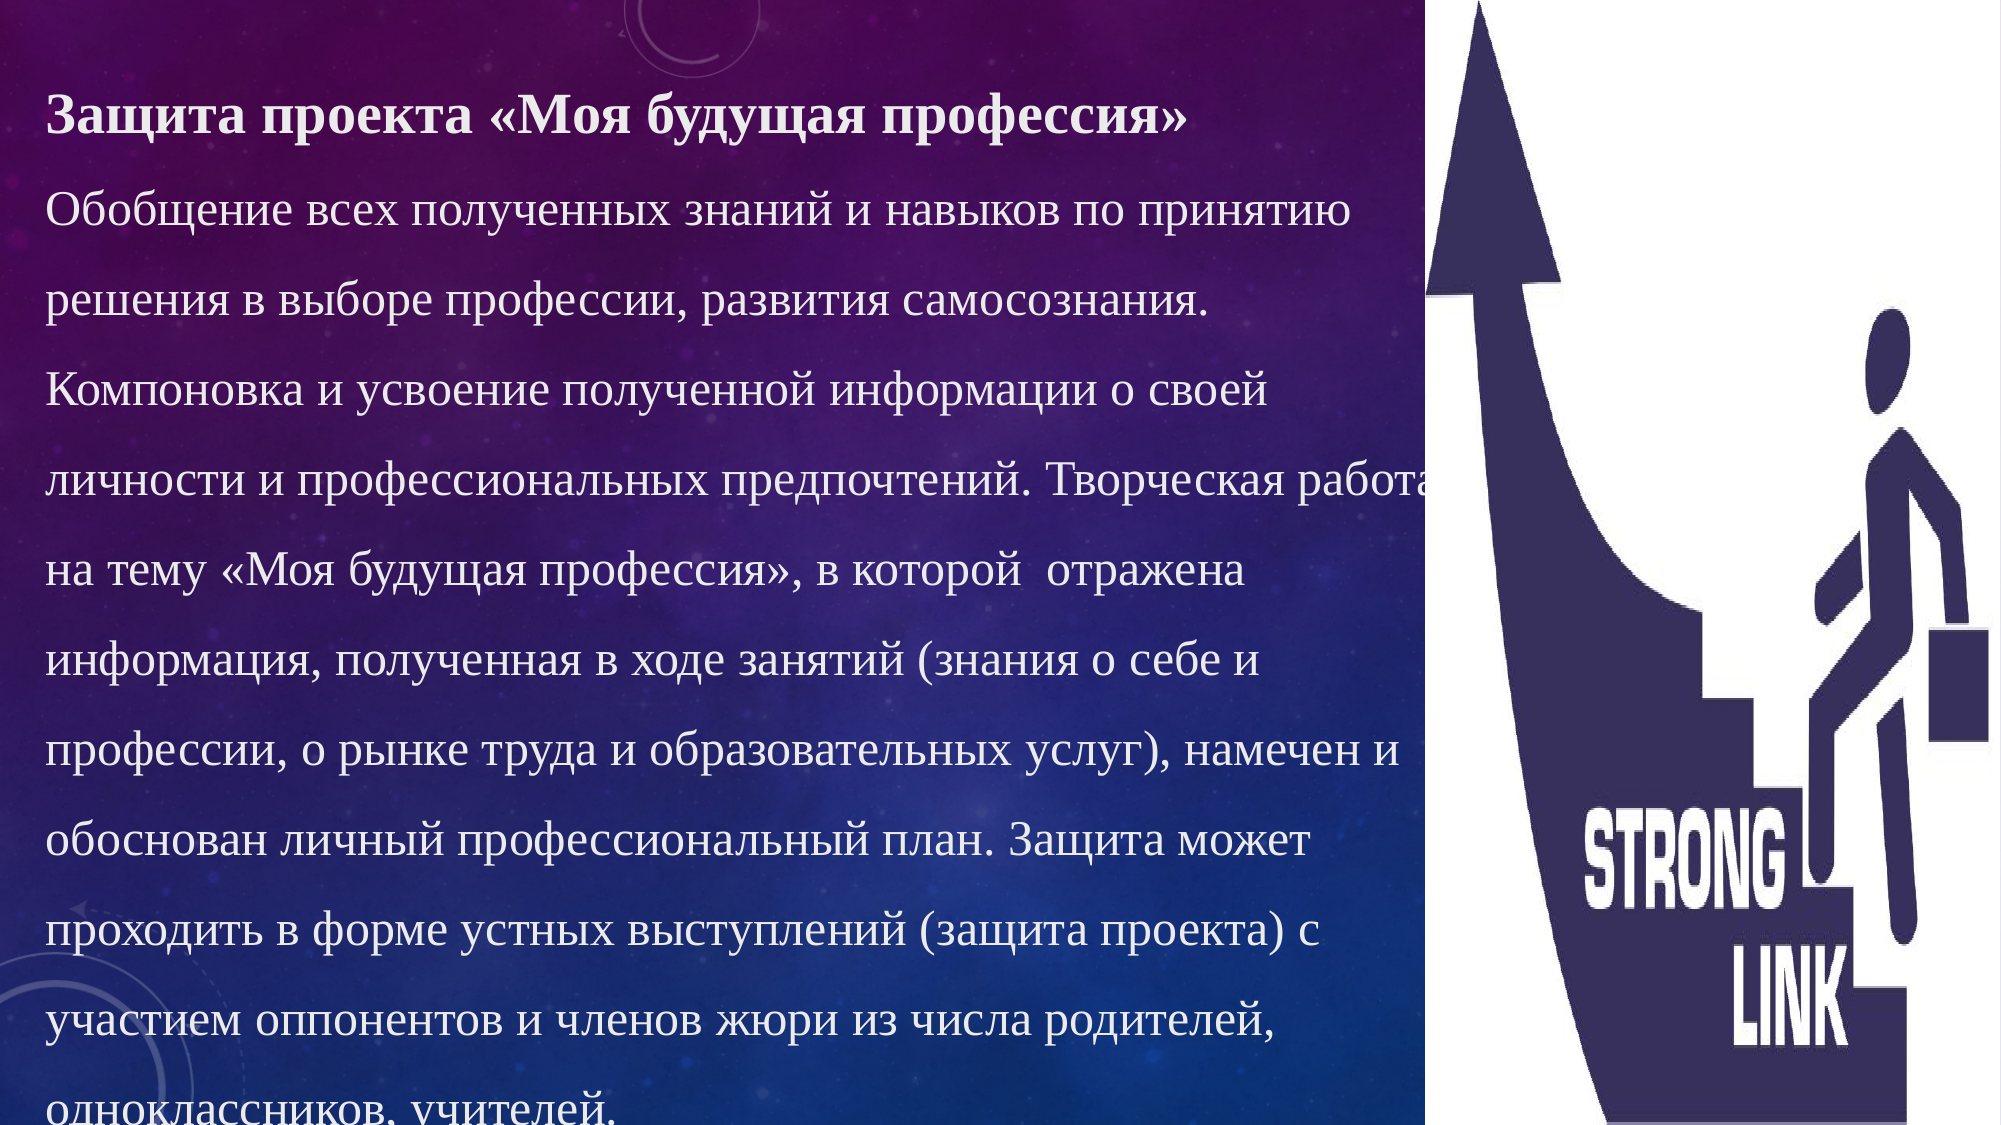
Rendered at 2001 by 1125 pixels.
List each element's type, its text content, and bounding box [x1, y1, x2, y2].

picture [0, 0, 2001, 1125]
title Защита проекта «Моя будущая профессия» Обобщение всех полученных знаний и навыков по принятию решения в выборе профессии, развития самосознания. Компоновка и усвоение полученной информации о своей личности и профессиональных предпочтений. Творческая работа на тему «Моя будущая профессия», в которой отражена информация, полученная в ходе занятий (знания о себе и профессии, о рынке труда и образовательных услуг), намечен и обоснован личный профессиональный план. Защита может проходить в форме устных выступлений (защита проекта) с участием оппонентов и членов жюри из числа родителей, одноклассников, учителей. [30, 543, 1419, 783]
